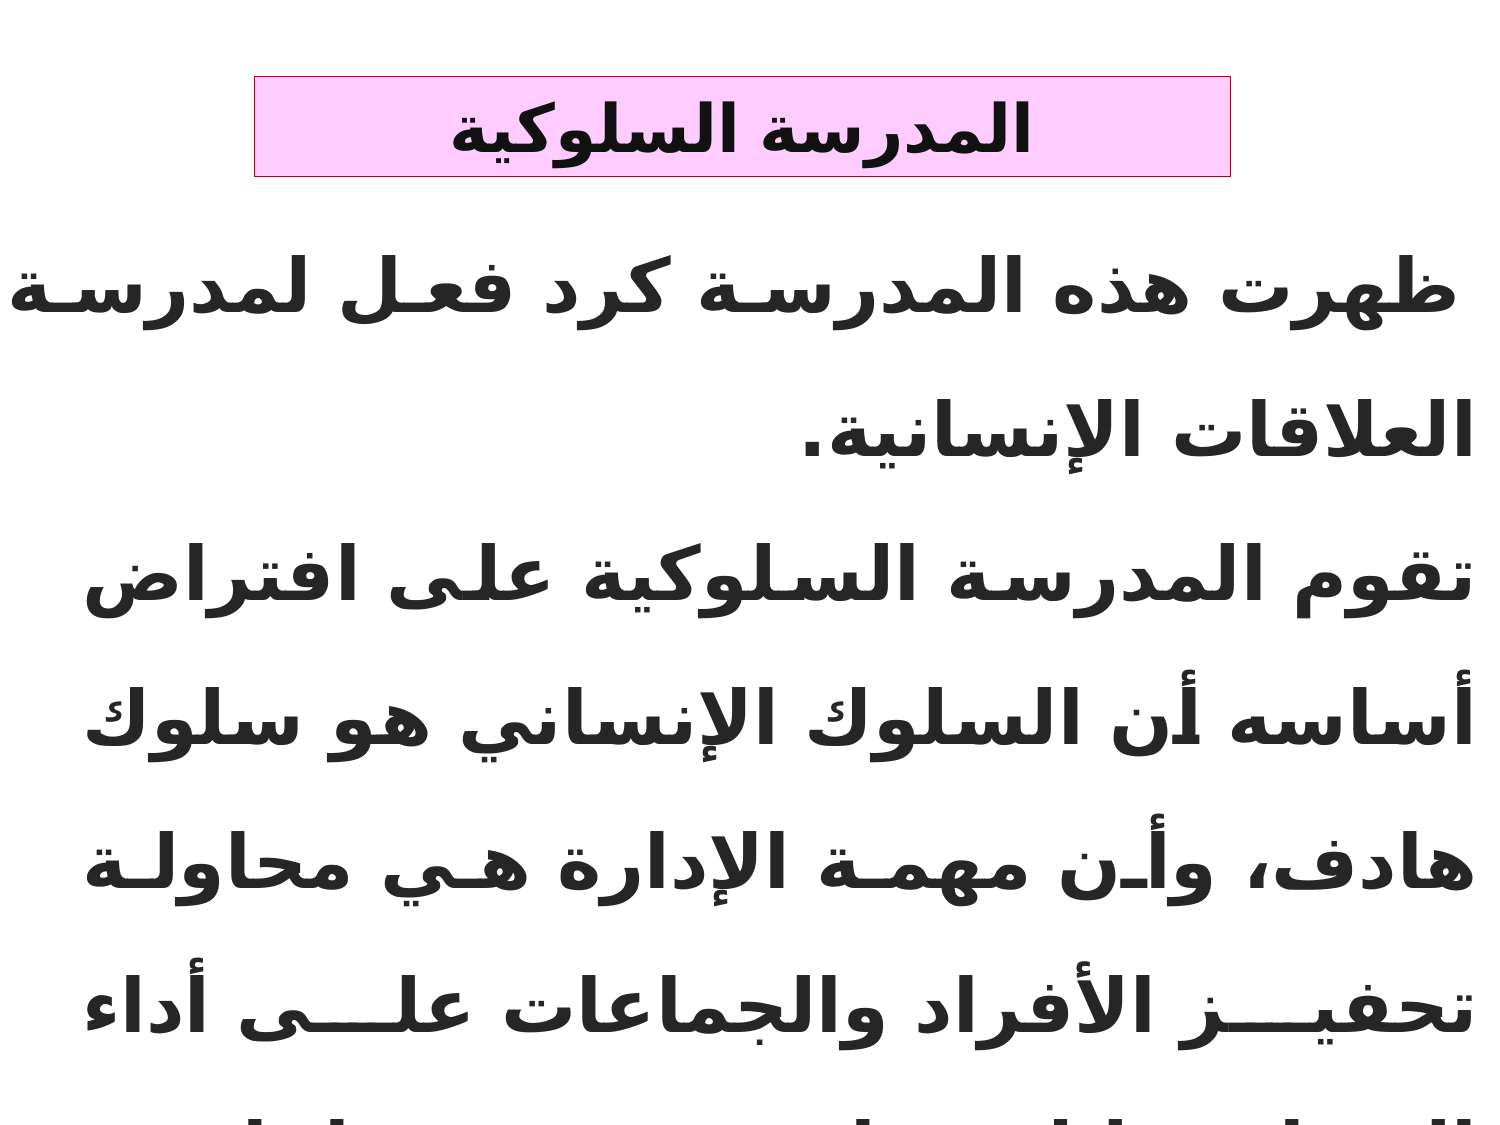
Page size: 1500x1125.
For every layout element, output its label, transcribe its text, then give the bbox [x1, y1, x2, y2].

title المدرسة السلوكية [254, 76, 1231, 176]
list ظهرت هذه المدرسة كرد فعل لمدرسة العلاقات الإنسانية. تقوم المدرسة السلوكية على افتراض أساسه أن السلوك الإنساني هو سلوك هادف، وأن مهمة الإدارة هي محاولة تحفيز الأفراد والجماعات على أداء العمل وذلك بما يوفق بين حاجاتهم وحاجات المنظمة وبرزت فيها 3 نظريات. [0, 176, 1493, 1064]
